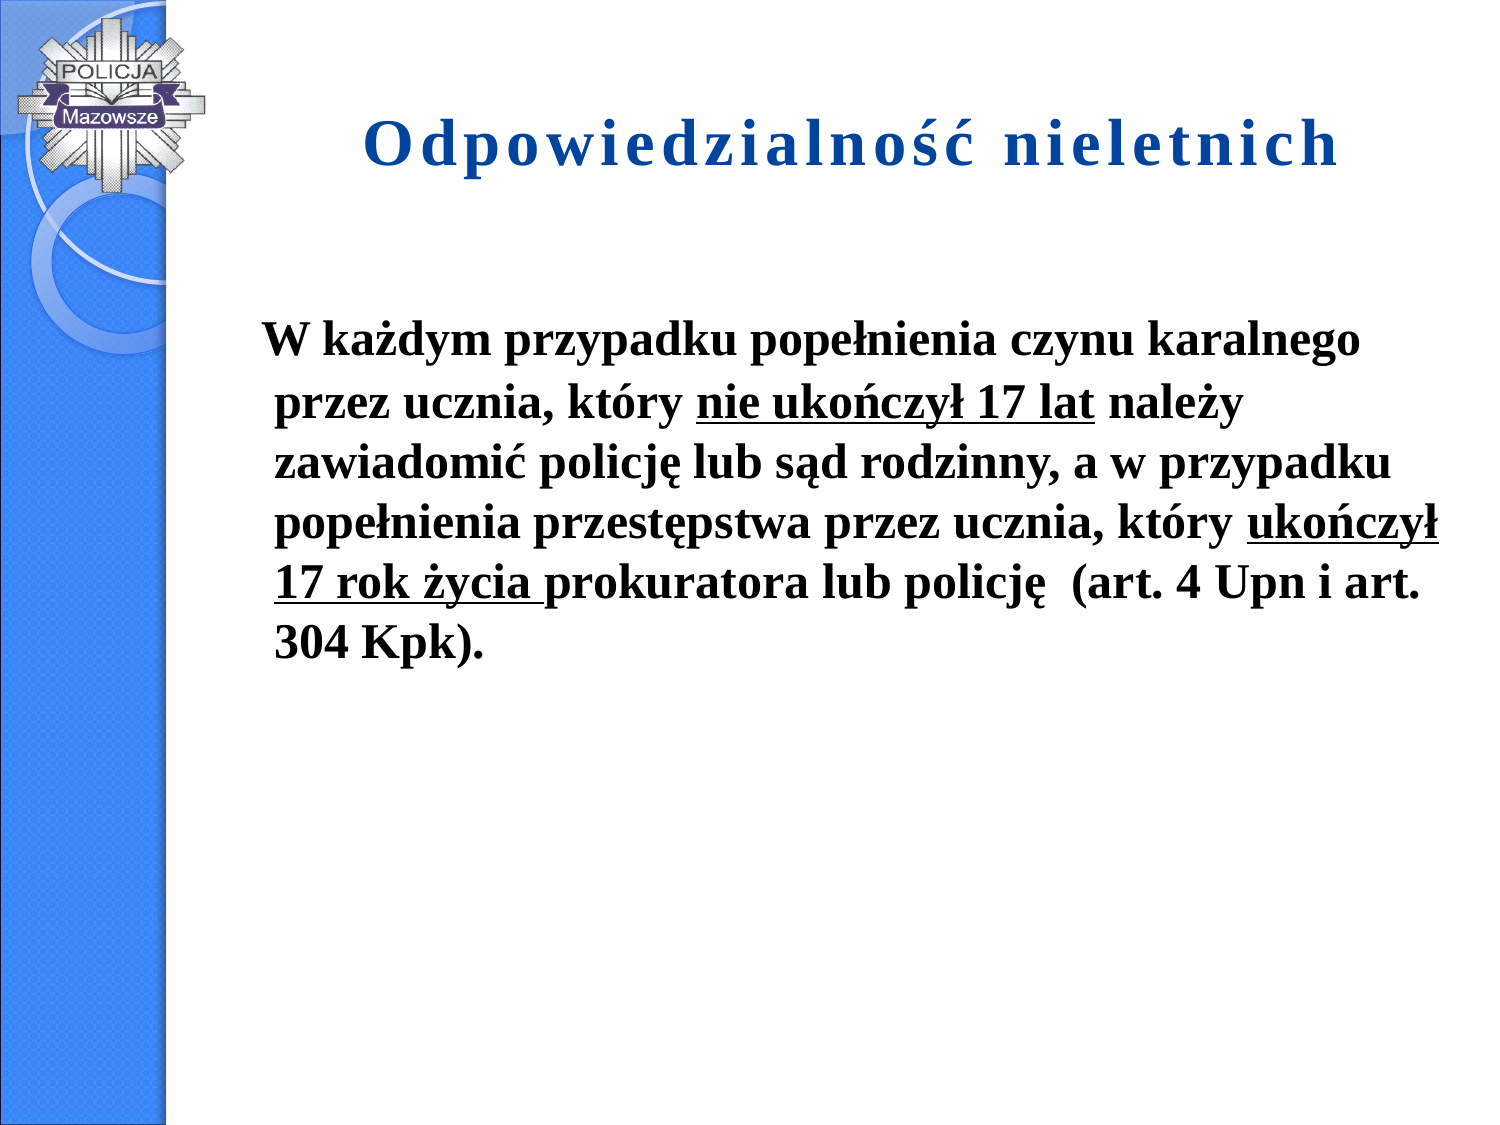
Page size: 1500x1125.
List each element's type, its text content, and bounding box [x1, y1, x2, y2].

picture [53, 239, 166, 332]
picture [0, 0, 223, 1125]
title Odpowiedzialność nieletnich [235, 45, 1466, 233]
list W każdym przypadku popełnienia czynu karalnego przez ucznia, który nie ukończył 17 lat należy zawiadomić policję lub sąd rodzinny, a w przypadku popełnienia przestępstwa przez ucznia, który ukończył 17 rok życia prokuratora lub policję (art. 4 Upn i art. 304 Kpk). [199, 281, 1466, 1025]
